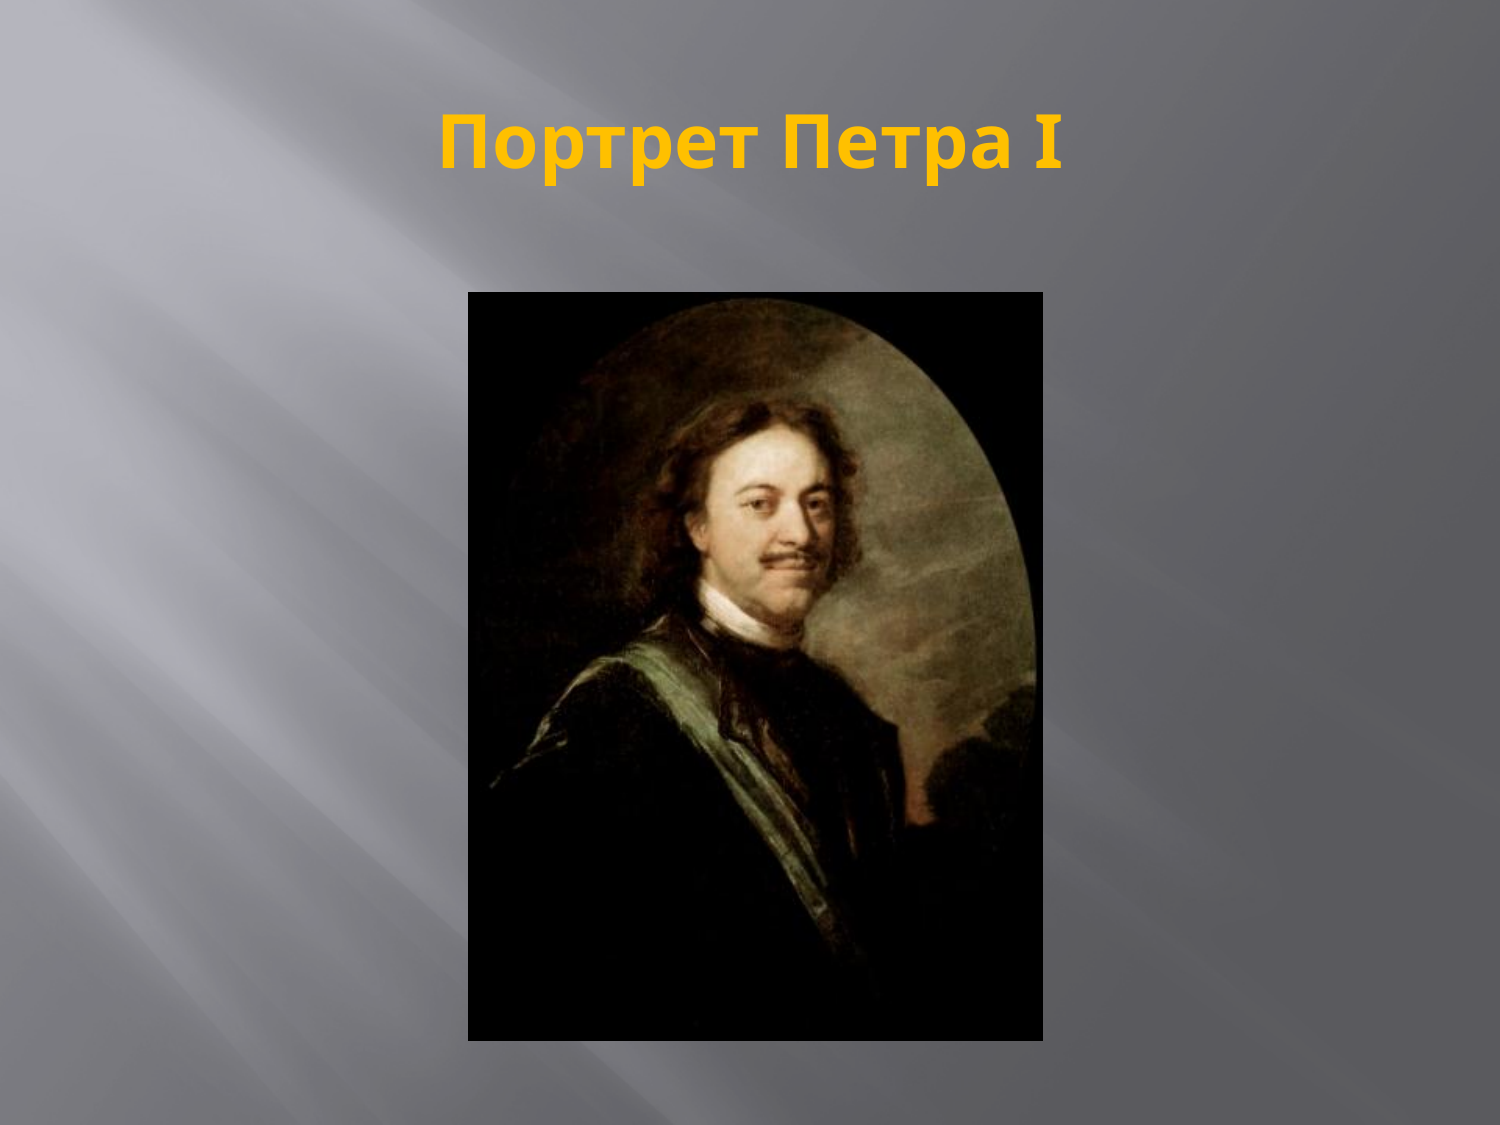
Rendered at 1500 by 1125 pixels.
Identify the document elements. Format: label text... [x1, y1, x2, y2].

title Портрет Петра I [75, 45, 1425, 233]
picture [468, 292, 1044, 1041]
